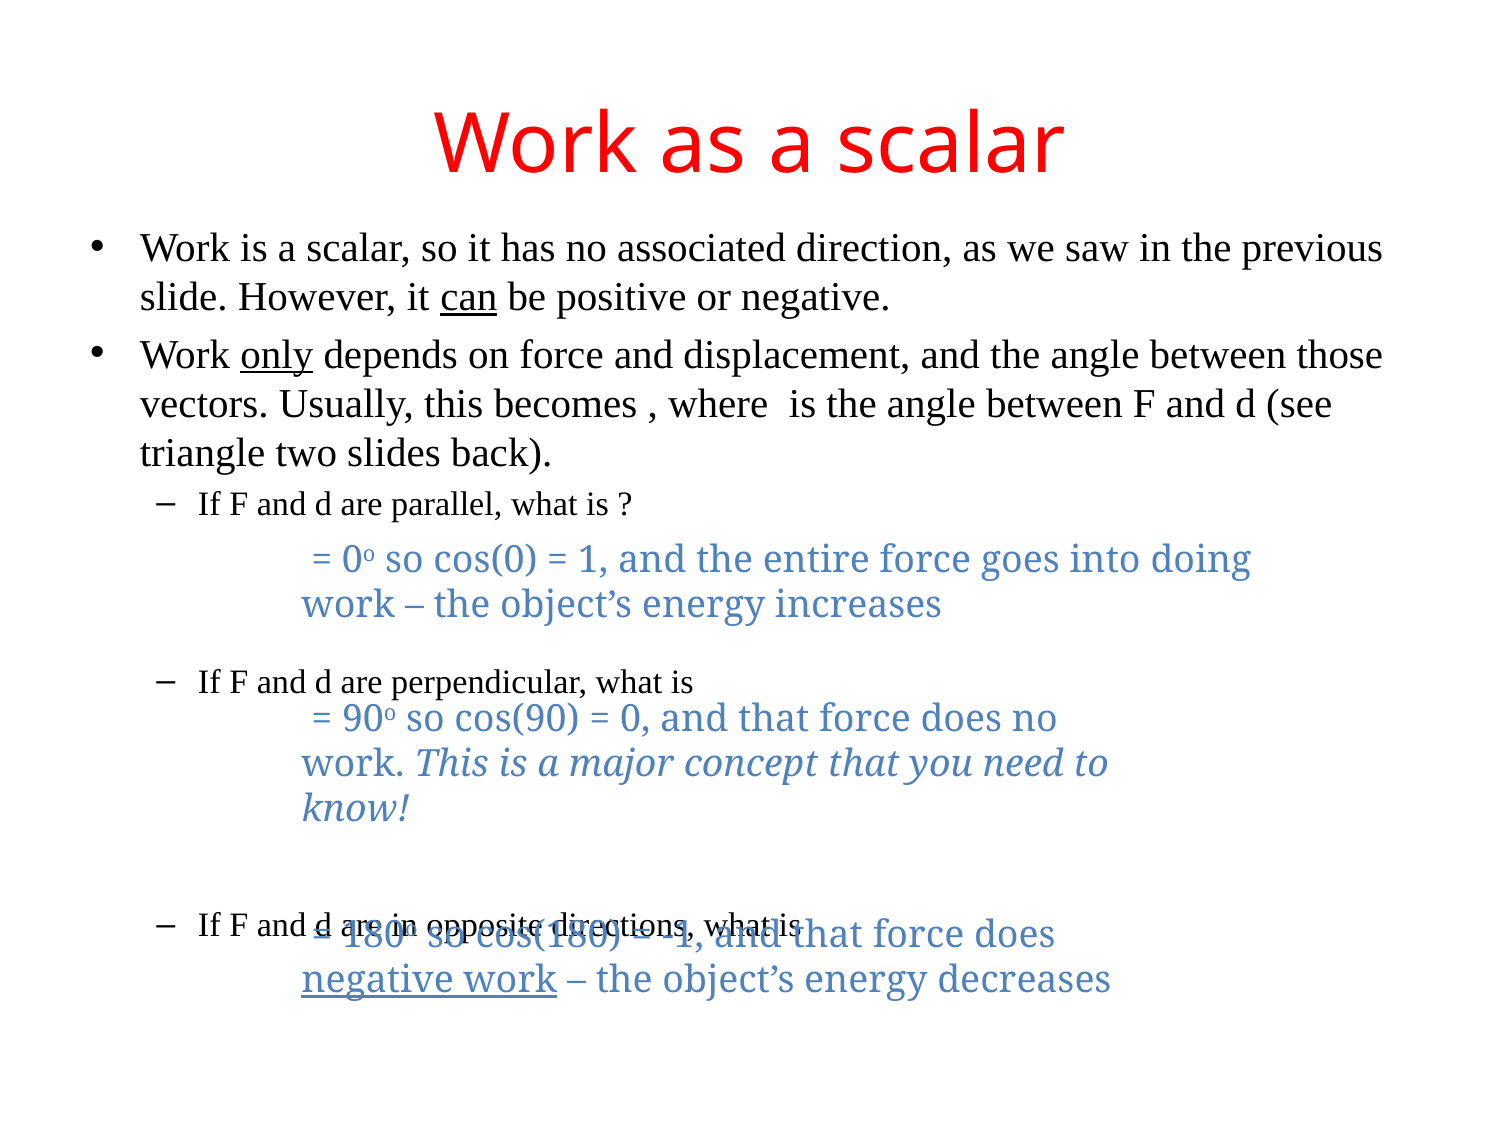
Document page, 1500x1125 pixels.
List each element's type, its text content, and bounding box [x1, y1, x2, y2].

title Work as a scalar [75, 45, 1425, 233]
